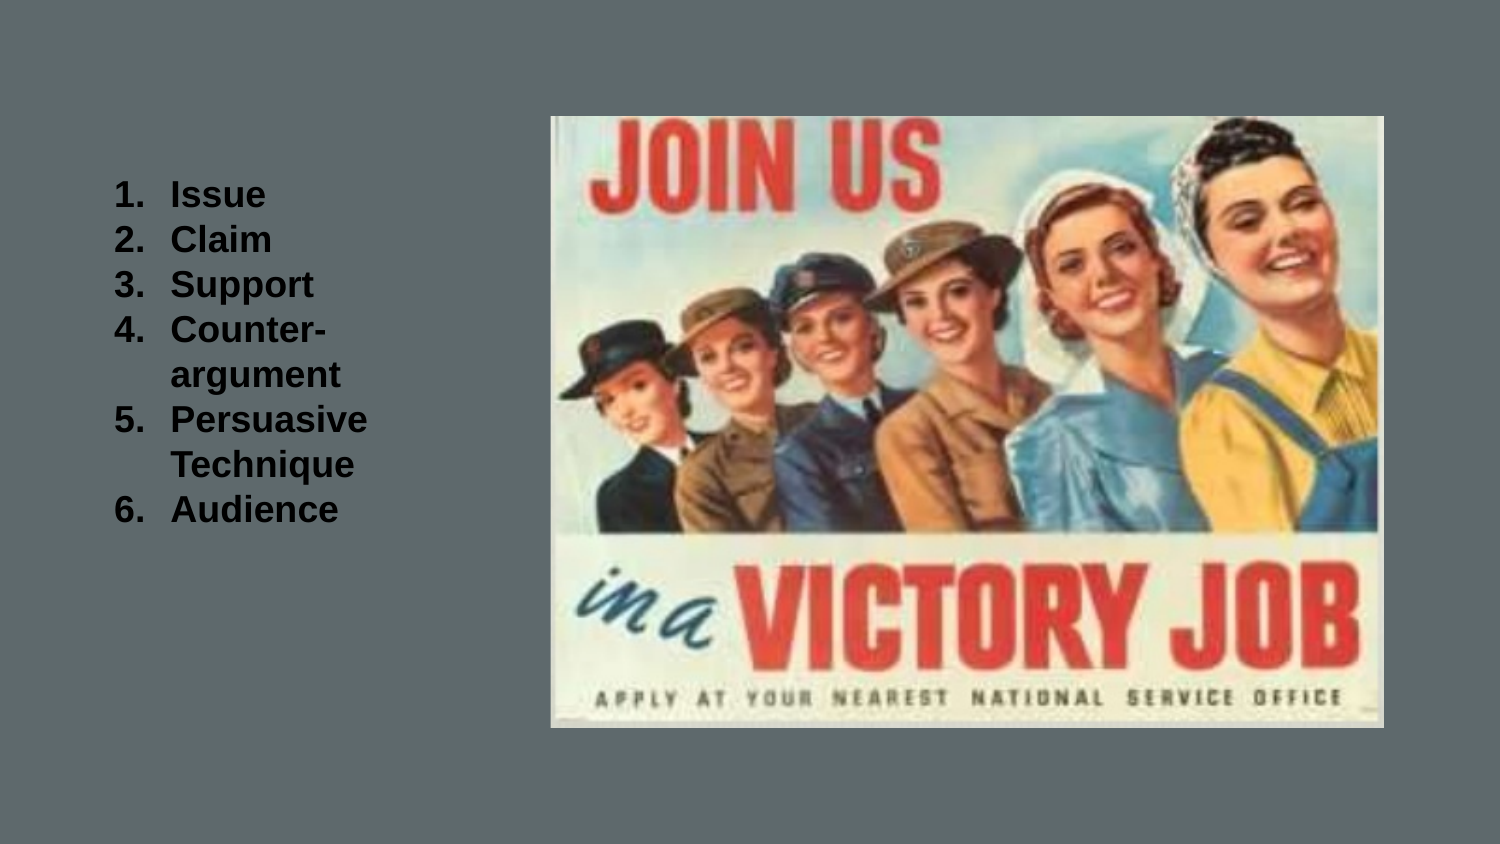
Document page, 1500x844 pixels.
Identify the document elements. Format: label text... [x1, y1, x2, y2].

picture [550, 116, 1385, 728]
title Issue Claim Support Counter- argument Persuasive Technique Audience [80, 86, 545, 613]
